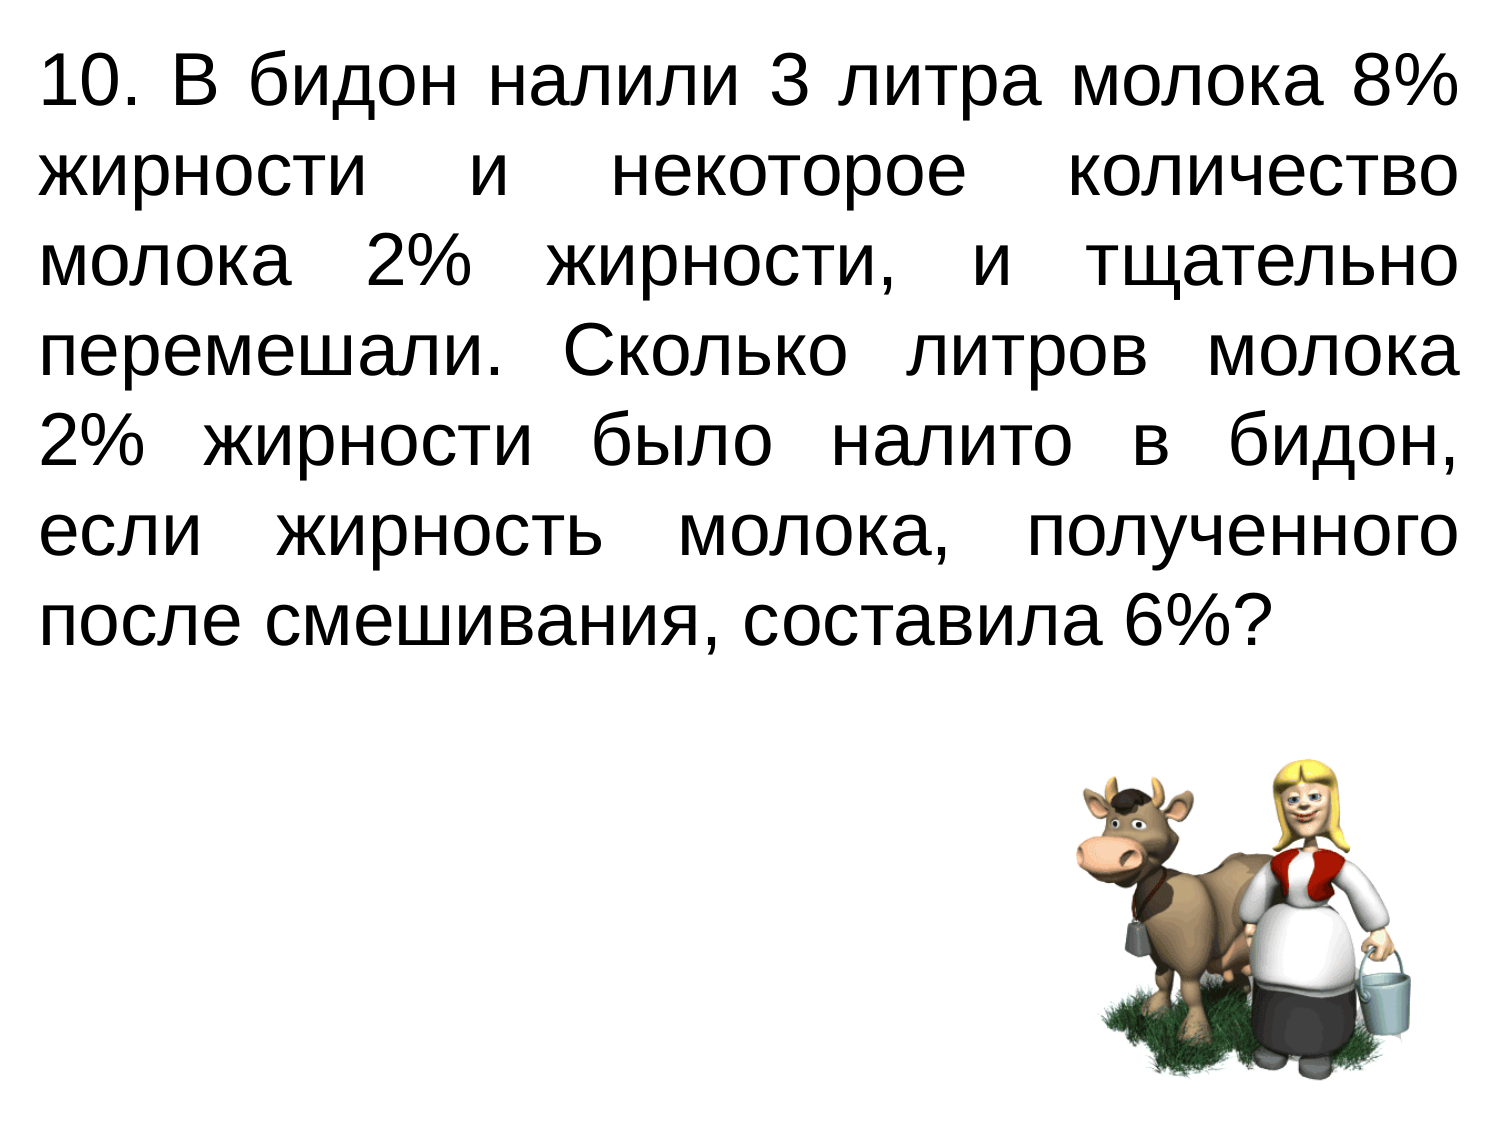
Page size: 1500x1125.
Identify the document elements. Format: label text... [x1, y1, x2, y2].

text_box 10. В бидон налили 3 литра молока 8% жирности и некоторое количество молока 2% жирности, и тщательно перемешали. Сколько литров молока 2% жирности было налито в бидон, если жирность молока, полученного после смешивания, составила 6%? [23, 23, 1477, 669]
picture [1054, 749, 1442, 1099]
